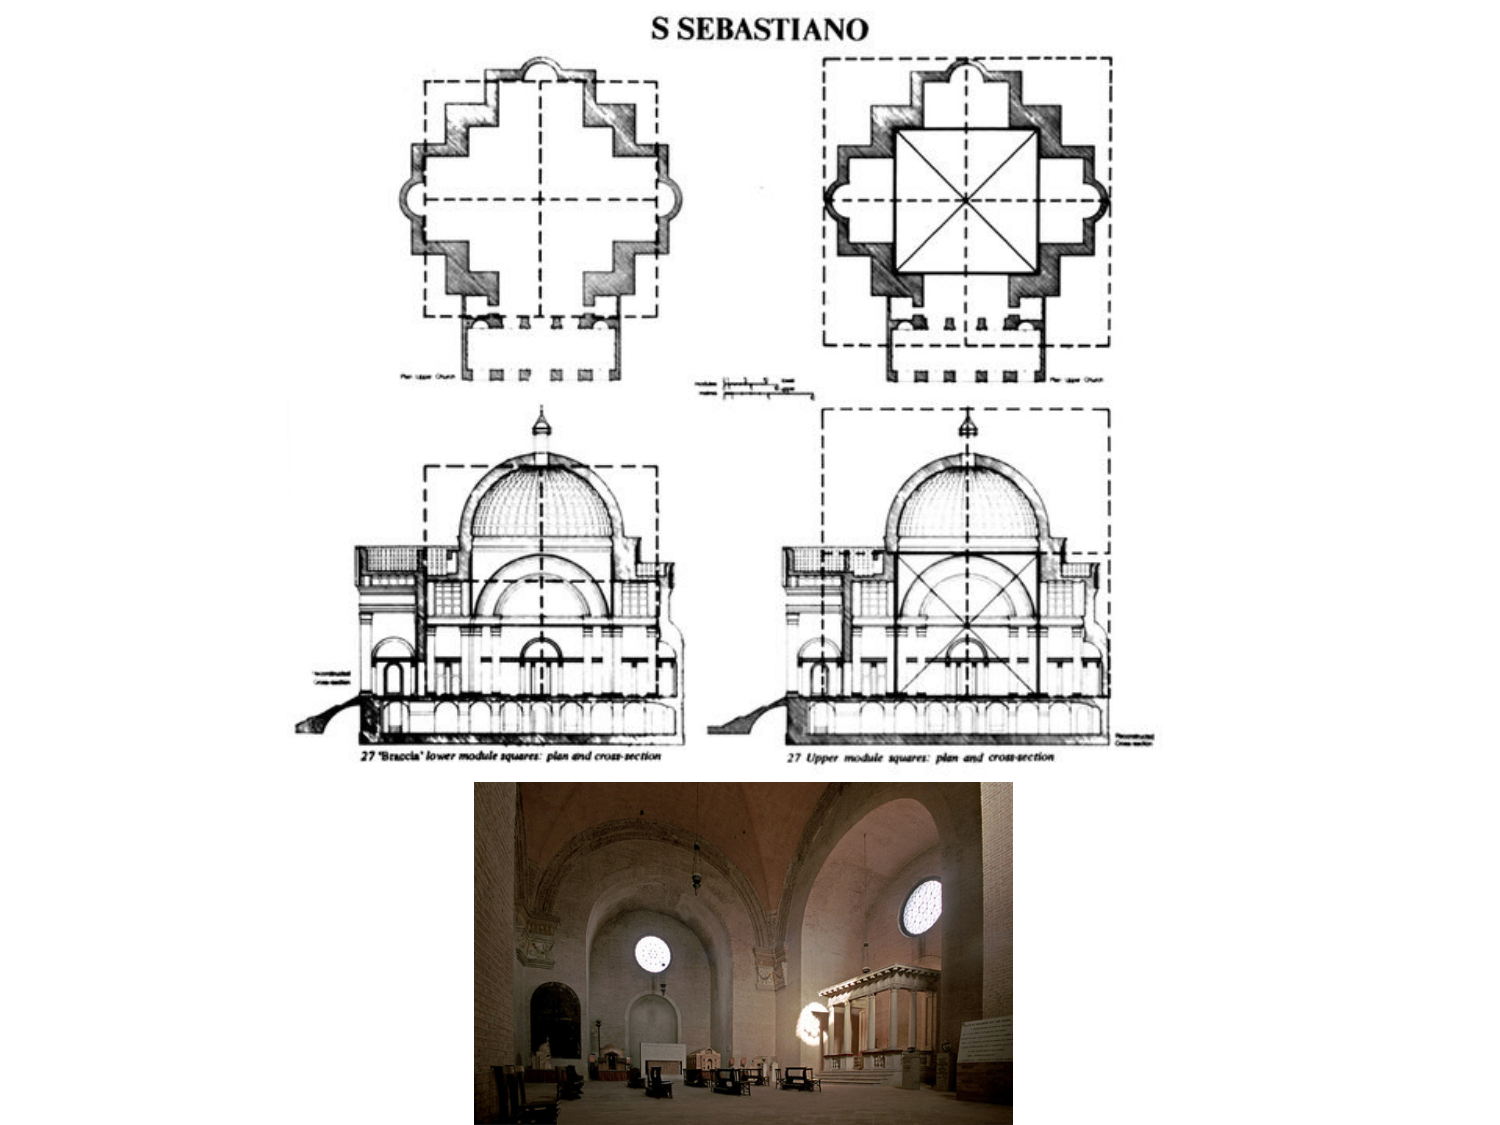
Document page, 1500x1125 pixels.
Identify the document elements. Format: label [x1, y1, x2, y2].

picture [287, 0, 1169, 1125]
